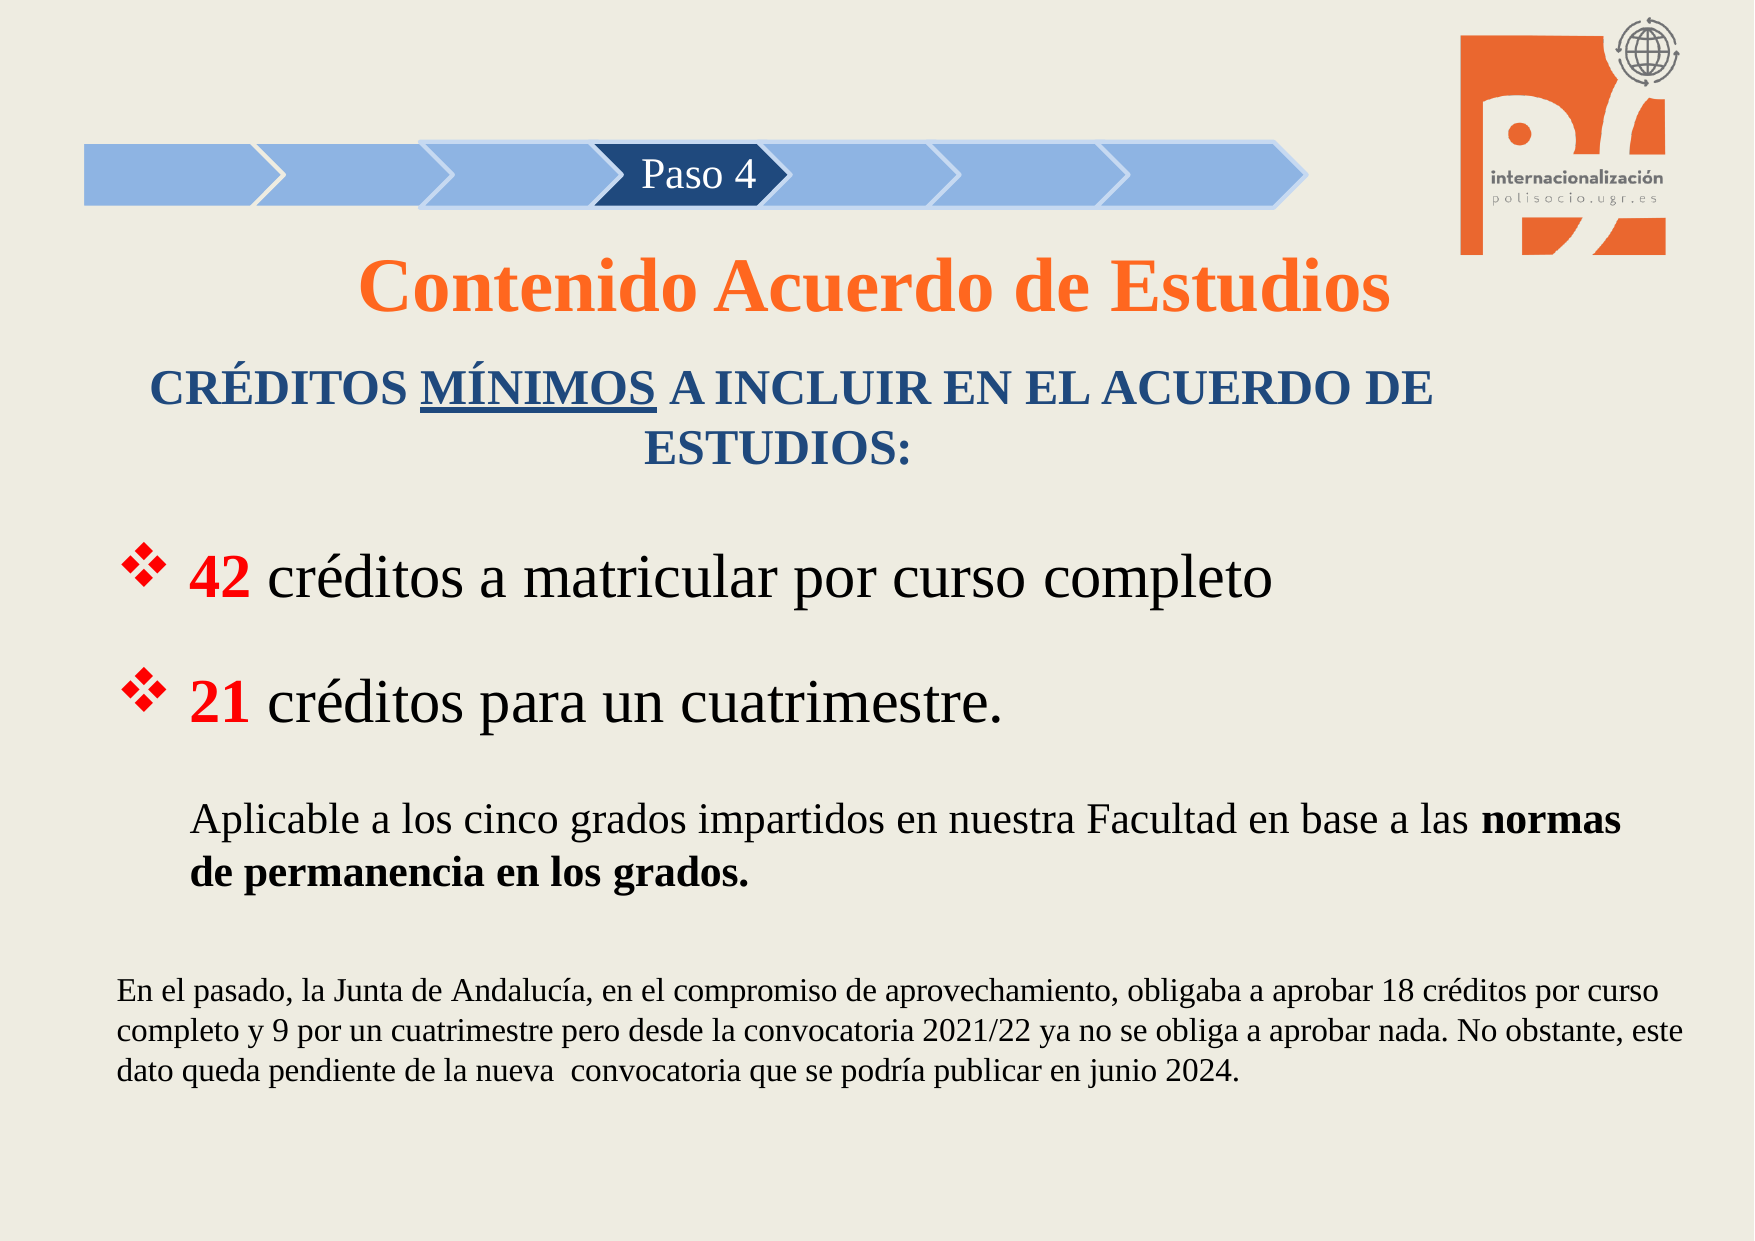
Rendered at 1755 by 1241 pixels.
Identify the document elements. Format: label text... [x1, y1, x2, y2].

title Contenido Acuerdo de Estudios [214, 231, 1463, 442]
picture [1414, 1, 1749, 279]
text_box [81, 141, 1308, 209]
text_box CRÉDITOS MÍNIMOS A INCLUIR EN EL ACUERDO DE ESTUDIOS: 42 créditos a matricular por curso completo 21 créditos para un cuatrimestre. Aplicable a los cinco grados impartidos en nuestra Facultad en base a las normas de permanencia en los grados. En el pasado, la Junta de Andalucía, en el compromiso de aprovechamiento, obligaba a aprobar 18 créditos por curso completo y 9 por un cuatrimestre pero desde la convocatoria 2021/22 ya no se obliga a aprobar nada. No obstante, este dato queda pendiente de la nueva convocatoria que se podría publicar en junio 2024. [114, 352, 1690, 1089]
